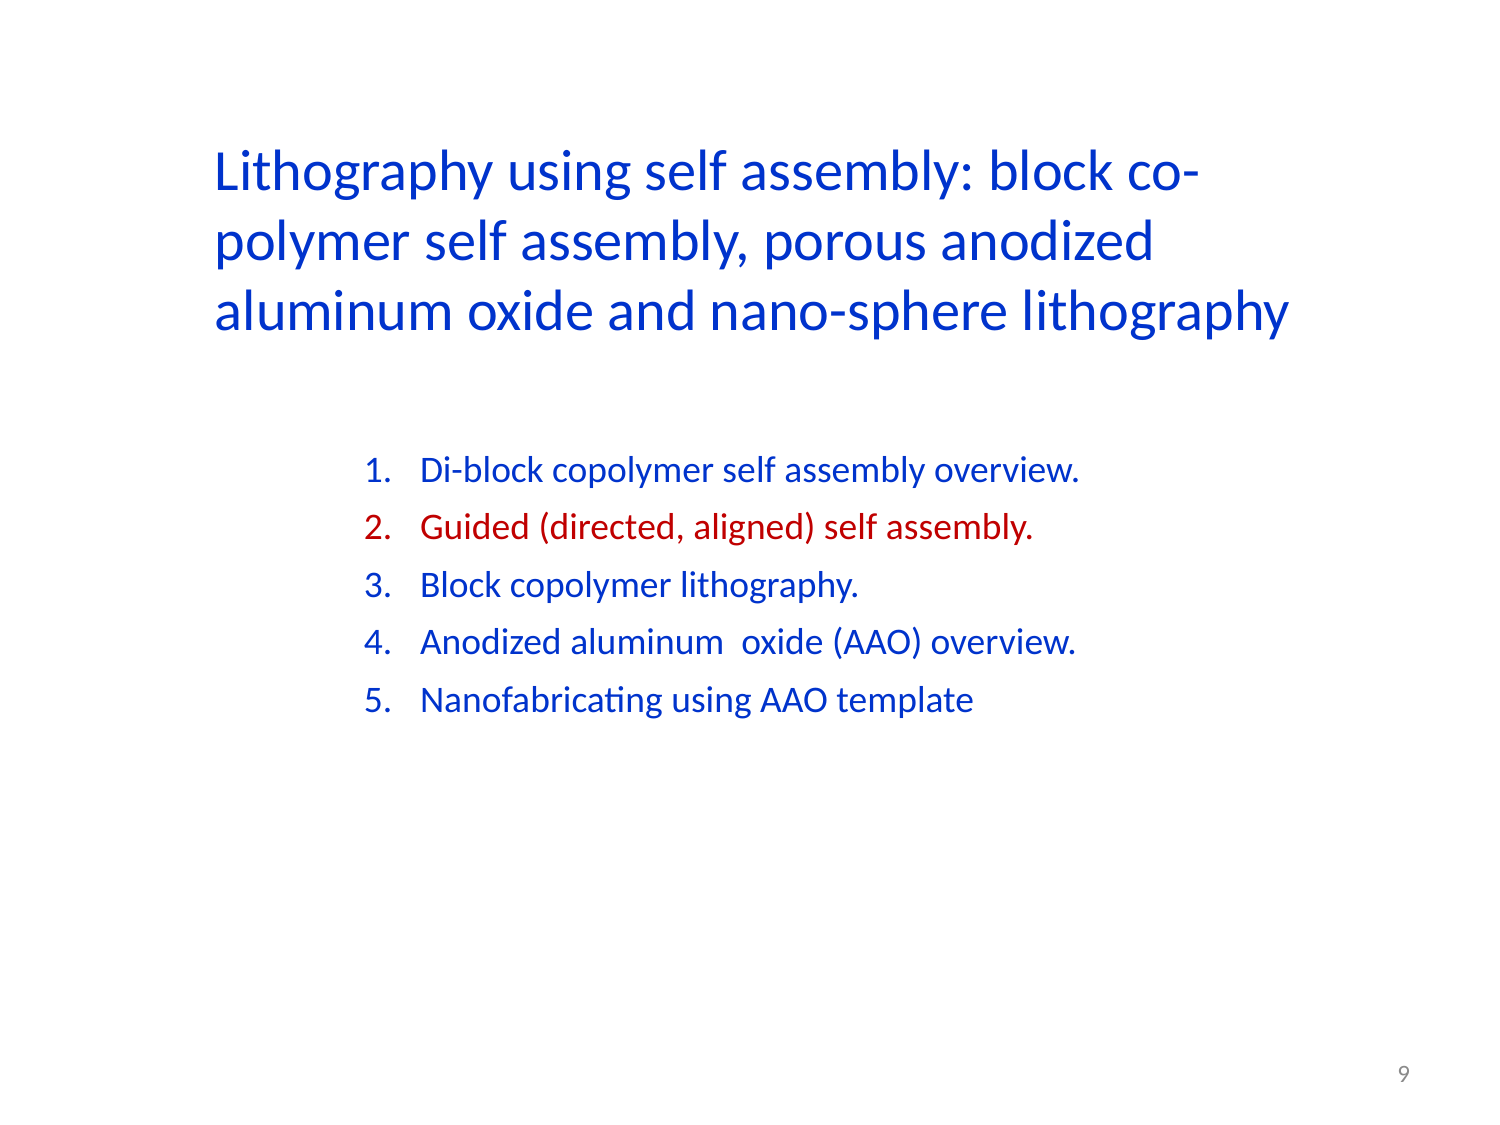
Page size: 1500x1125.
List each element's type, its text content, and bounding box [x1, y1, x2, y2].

slide_number 9 [1074, 1042, 1425, 1103]
text_box Di-block copolymer self assembly overview. Guided (directed, aligned) self assembly. Block copolymer lithography. Anodized aluminum oxide (AAO) overview. Nanofabricating using AAO template [349, 437, 1097, 728]
text_box Lithography using self assembly: block co-polymer self assembly, porous anodized aluminum oxide and nano-sphere lithography [199, 125, 1325, 350]
